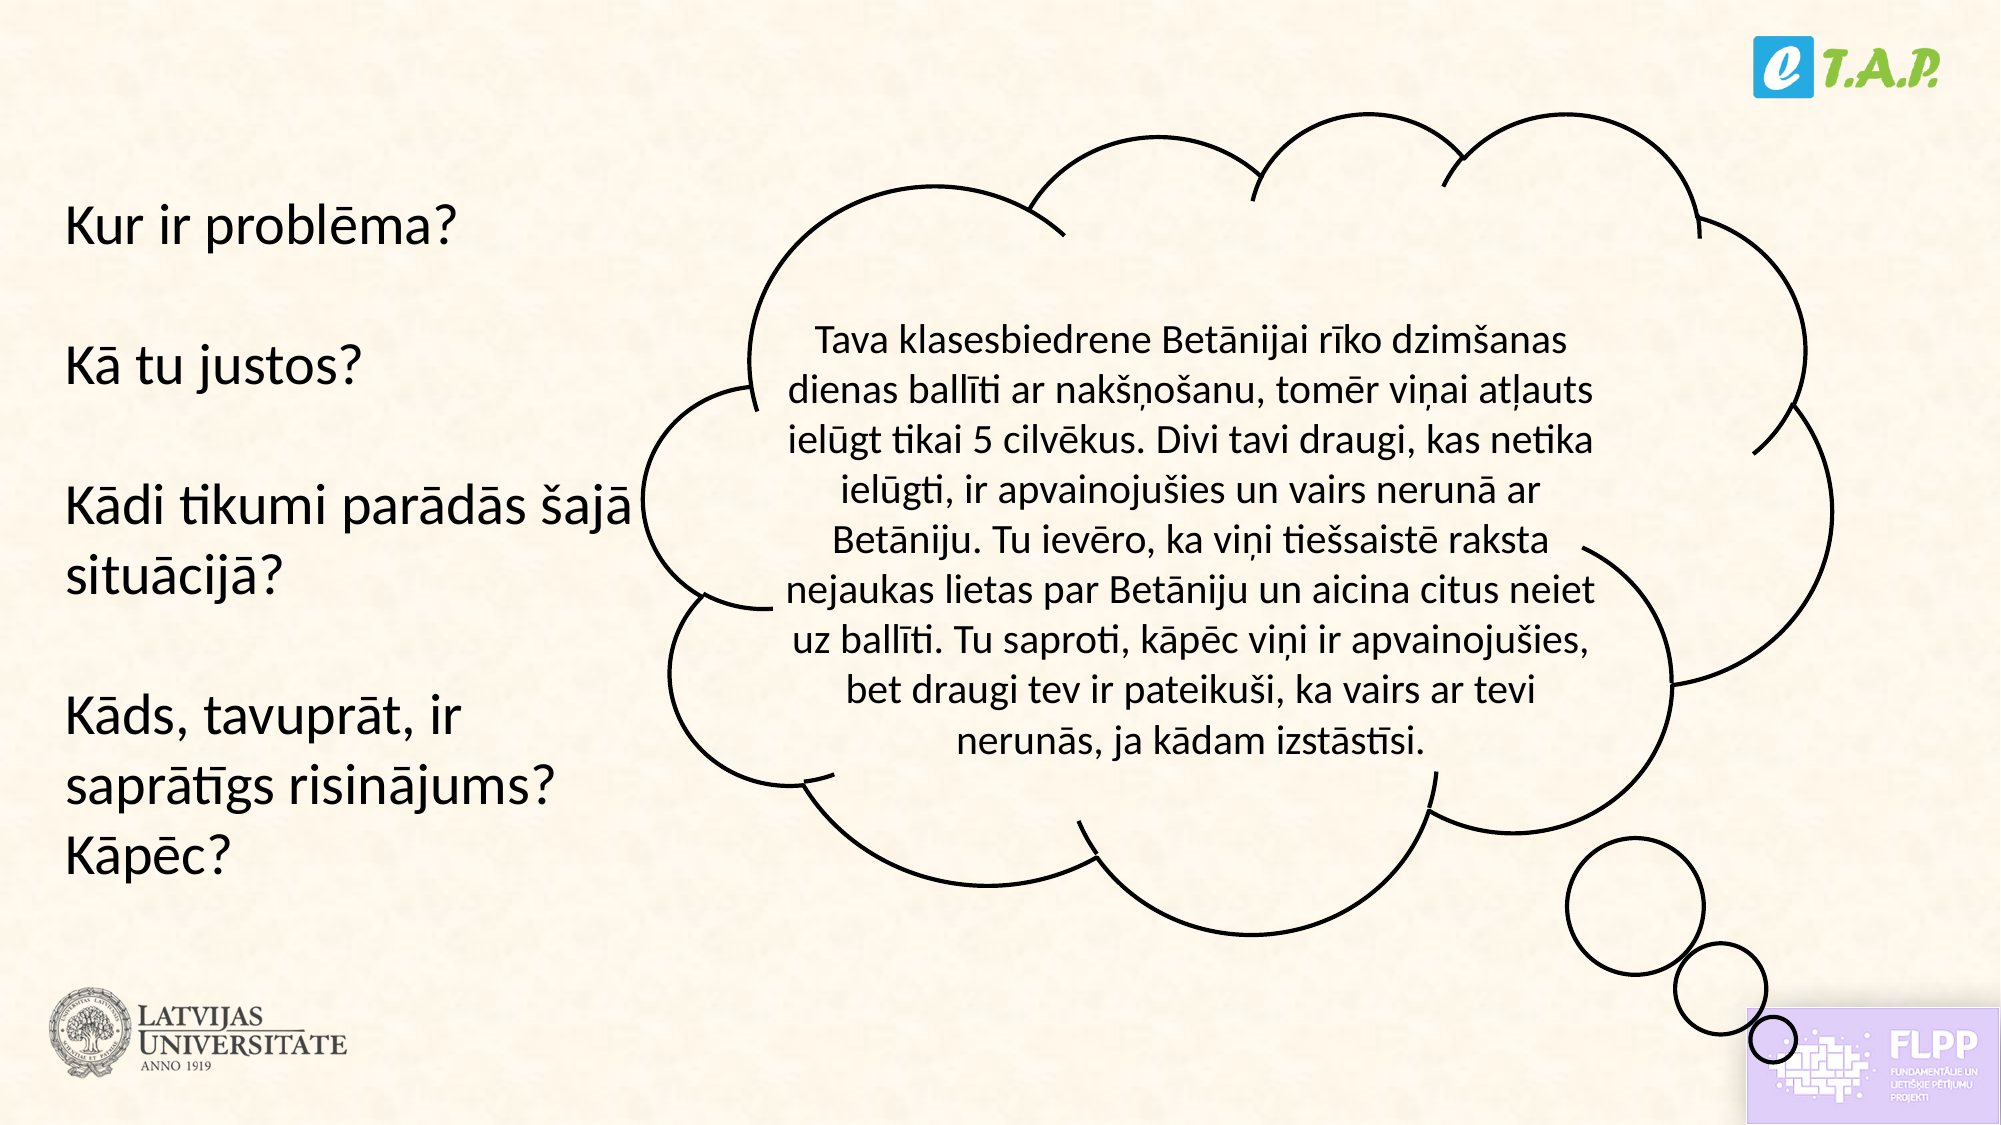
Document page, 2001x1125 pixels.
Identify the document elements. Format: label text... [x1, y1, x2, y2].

text_box [1675, 943, 1767, 1035]
picture [24, 971, 371, 1094]
text_box [1750, 1016, 1796, 1063]
picture [1693, 0, 2000, 130]
text_box [1567, 838, 1704, 975]
text_box Tava klasesbiedrene Betānijai rīko dzimšanas dienas ballīti ar nakšņošanu, tomēr viņai atļauts ielūgt tikai 5 cilvēkus. Divi tavi draugi, kas netika ielūgti, ir apvainojušies un vairs nerunā ar Betāniju. Tu ievēro, ka viņi tiešsaistē raksta nejaukas lietas par Betāniju un aicina citus neiet uz ballīti. Tu saproti, kāpēc viņi ir apvainojušies, bet draugi tev ir pateikuši, ka vairs ar tevi nerunās, ja kādam izstāstīsi. [762, 304, 1620, 770]
text_box [684, 114, 1833, 936]
text_box Kur ir problēma? Kā tu justos? Kādi tikumi parādās šajā situācijā? Kāds, tavuprāt, ir saprātīgs risinājums? Kāpēc? [50, 178, 684, 894]
picture [1746, 1007, 2000, 1125]
